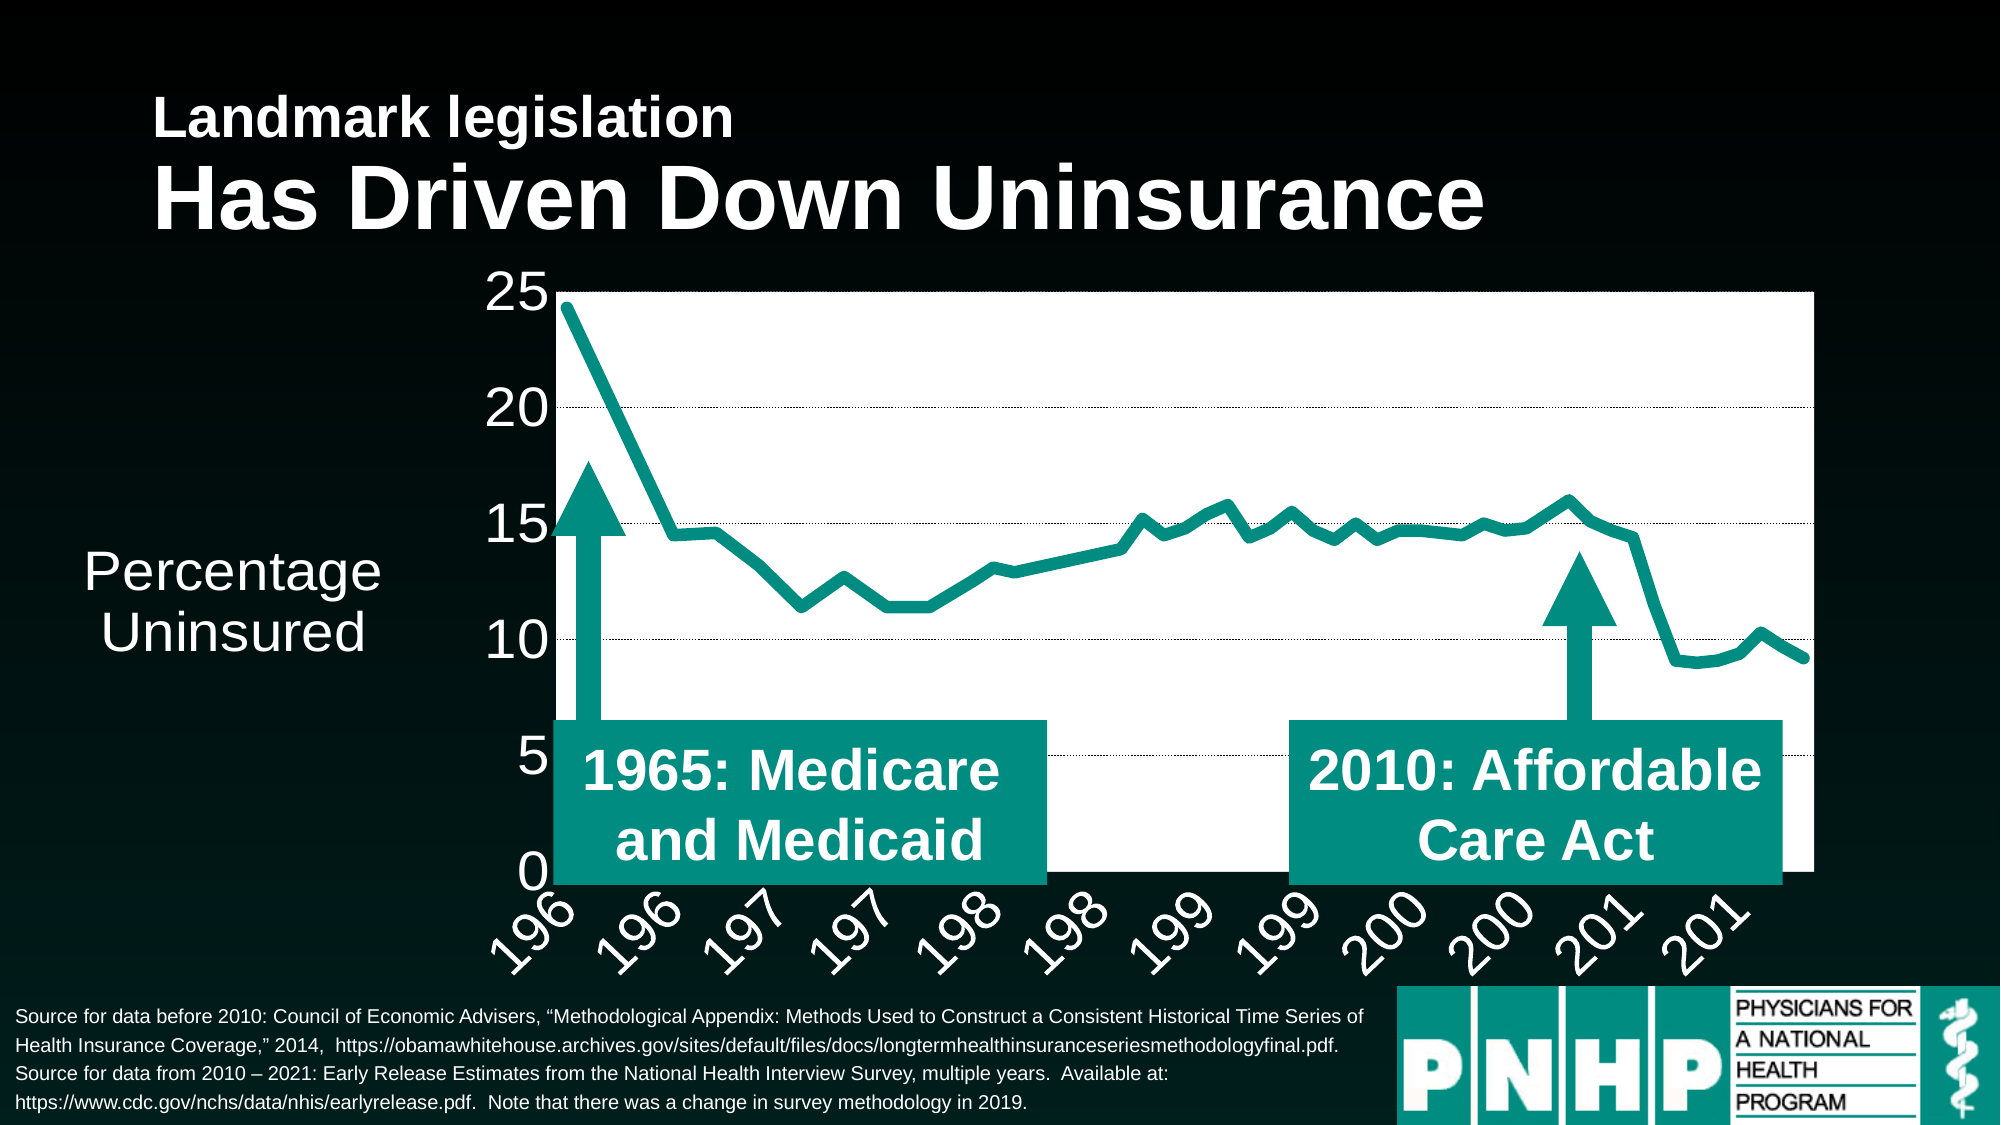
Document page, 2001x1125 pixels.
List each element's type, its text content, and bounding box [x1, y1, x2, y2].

chart [71, 257, 1863, 987]
picture [1397, 986, 2000, 1125]
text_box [553, 460, 1048, 885]
list Source for data before 2010: Council of Economic Advisers, “Methodological Appendix: Methods Used to Construct a Consistent Historical Time Series of Health Insurance Coverage,” 2014, https://obamawhitehouse.archives.gov/sites/default/files/docs/longtermhealthinsuranceseriesmethodologyfinal.pdf. Source for data from 2010 – 2021: Early Release Estimates from the National Health Interview Survey, multiple years. Available at: https://www.cdc.gov/nchs/data/nhis/earlyrelease.pdf. Note that there was a change in survey methodology in 2019. [0, 986, 1396, 1125]
title Landmark legislation Has Driven Down Uninsurance [137, 59, 1863, 257]
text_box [1289, 551, 1783, 885]
